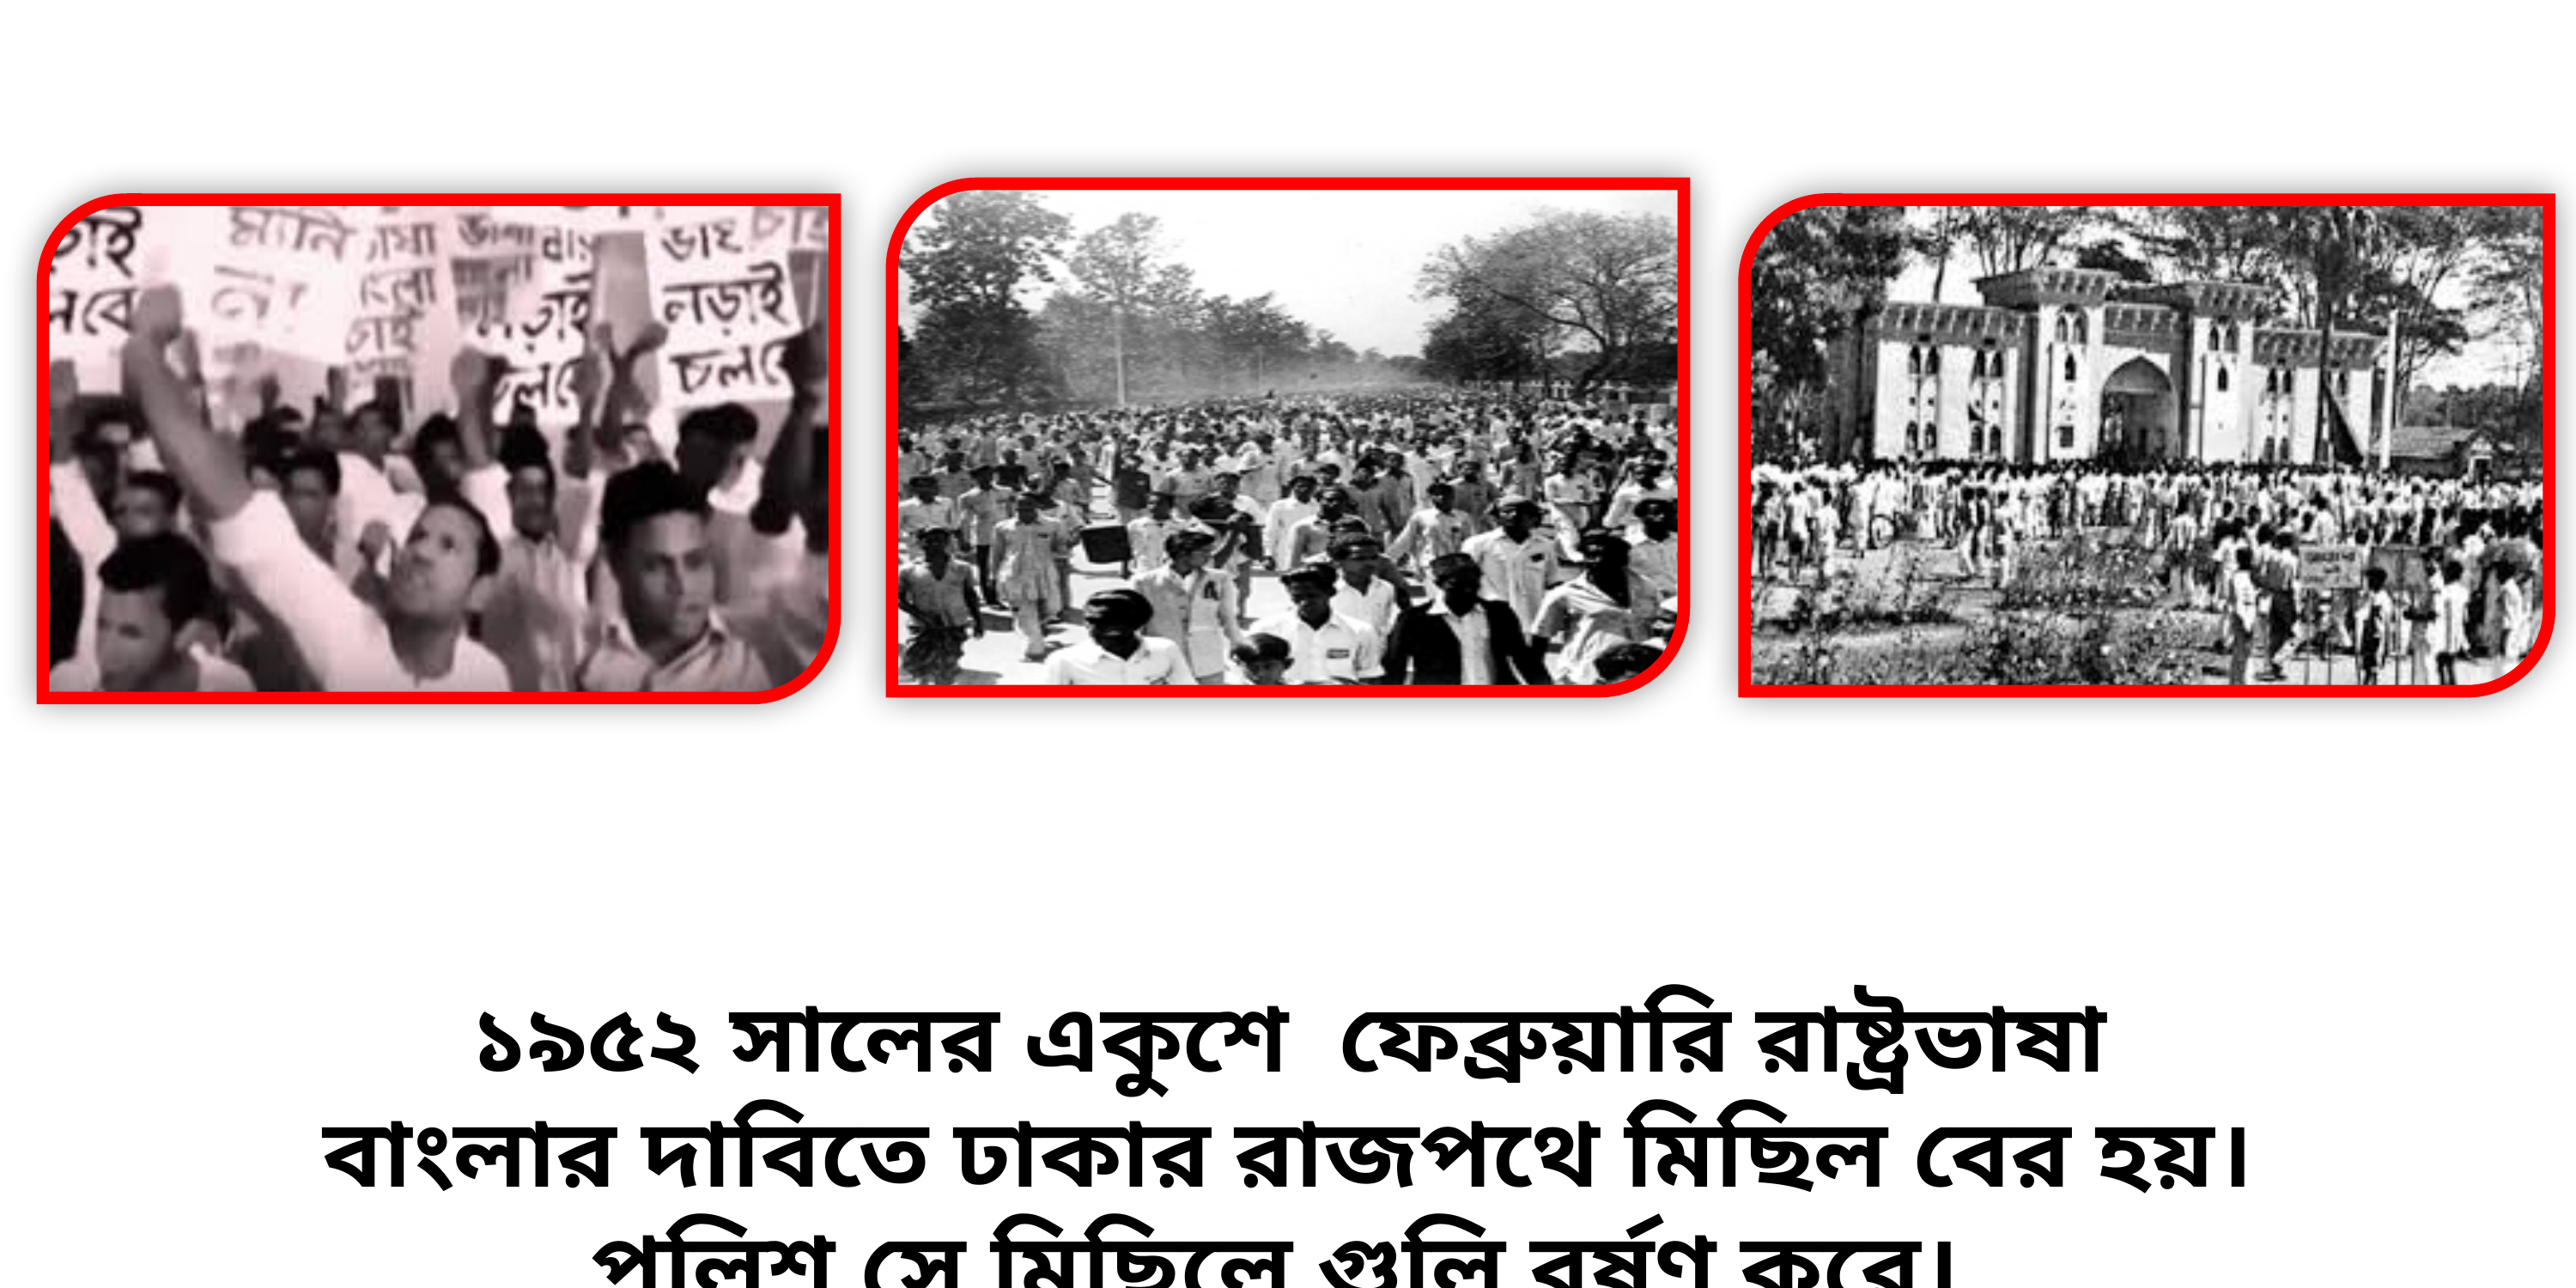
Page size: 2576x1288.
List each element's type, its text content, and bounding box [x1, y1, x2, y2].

picture [891, 183, 1685, 692]
picture [42, 199, 835, 699]
text_box ১৯৫২ সালের একুশে ফেব্রুয়ারি রাষ্ট্রভাষা বাংলার দাবিতে ঢাকার রাজপথে মিছিল বের হয়। পুলিশ সে মিছিলে গুলি বর্ষণ করে। [302, 970, 2273, 1288]
picture [1744, 199, 2549, 692]
